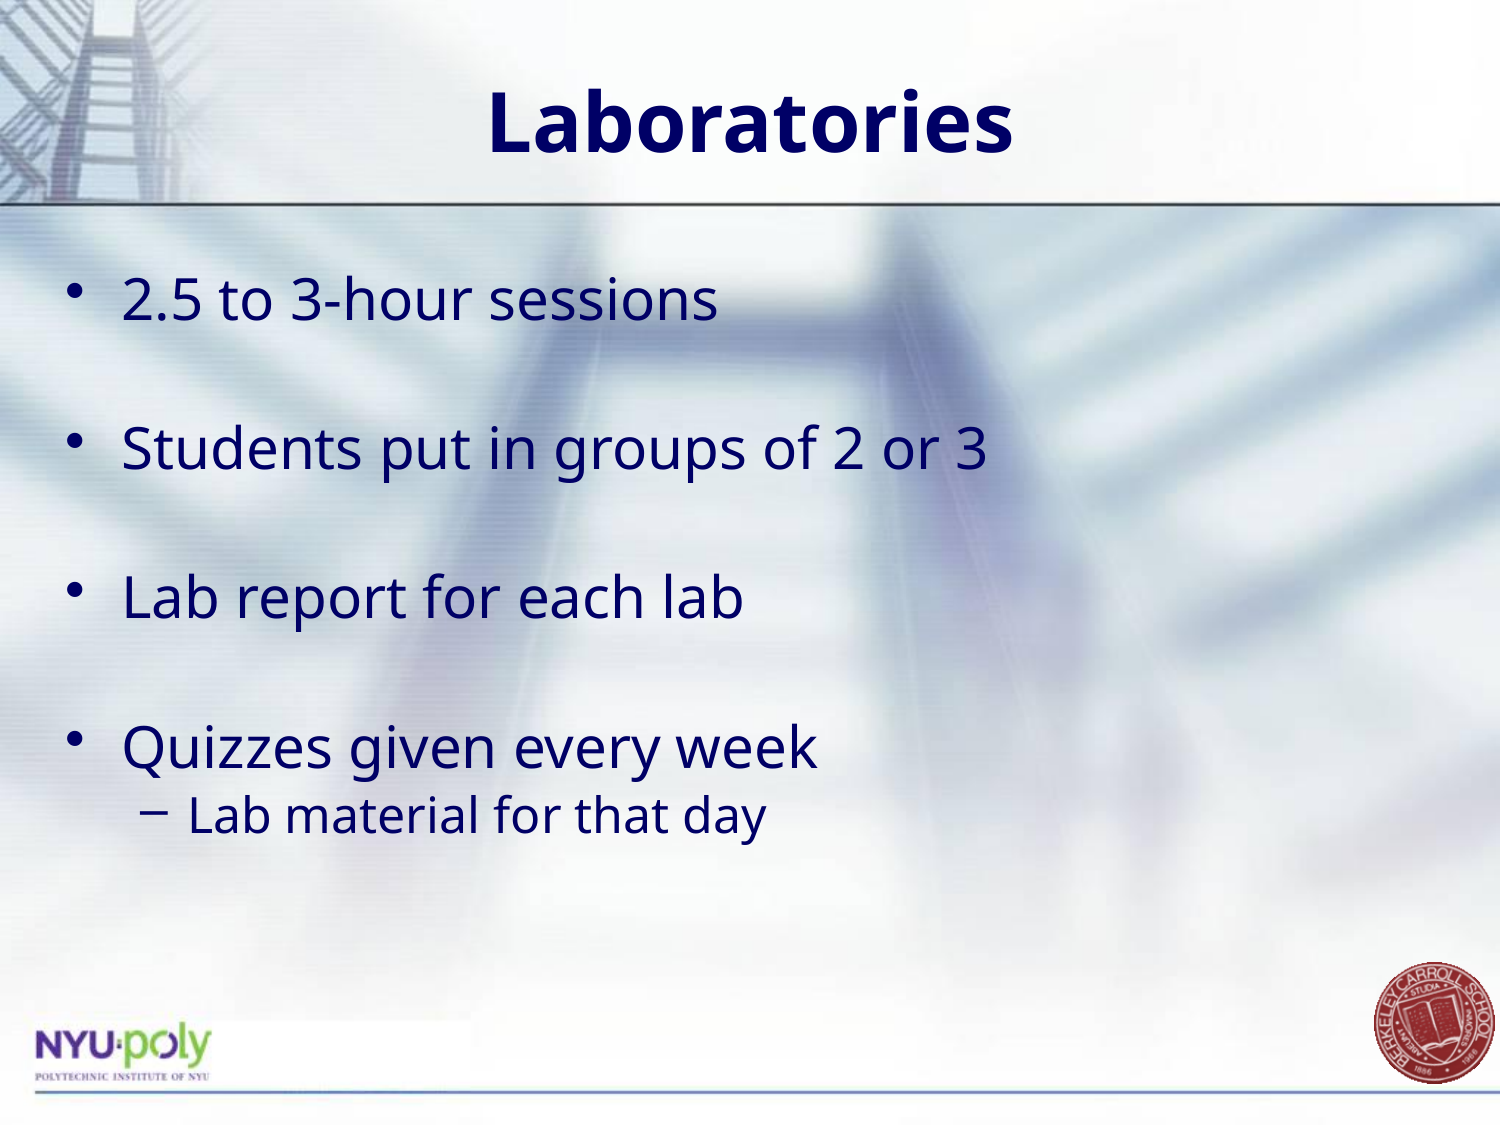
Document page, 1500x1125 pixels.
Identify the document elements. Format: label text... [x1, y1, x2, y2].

list 2.5 to 3-hour sessions Students put in groups of 2 or 3 Lab report for each lab Quizzes given every week Lab material for that day [49, 262, 1413, 938]
title Laboratories [112, 24, 1388, 213]
picture [0, 0, 1500, 1125]
